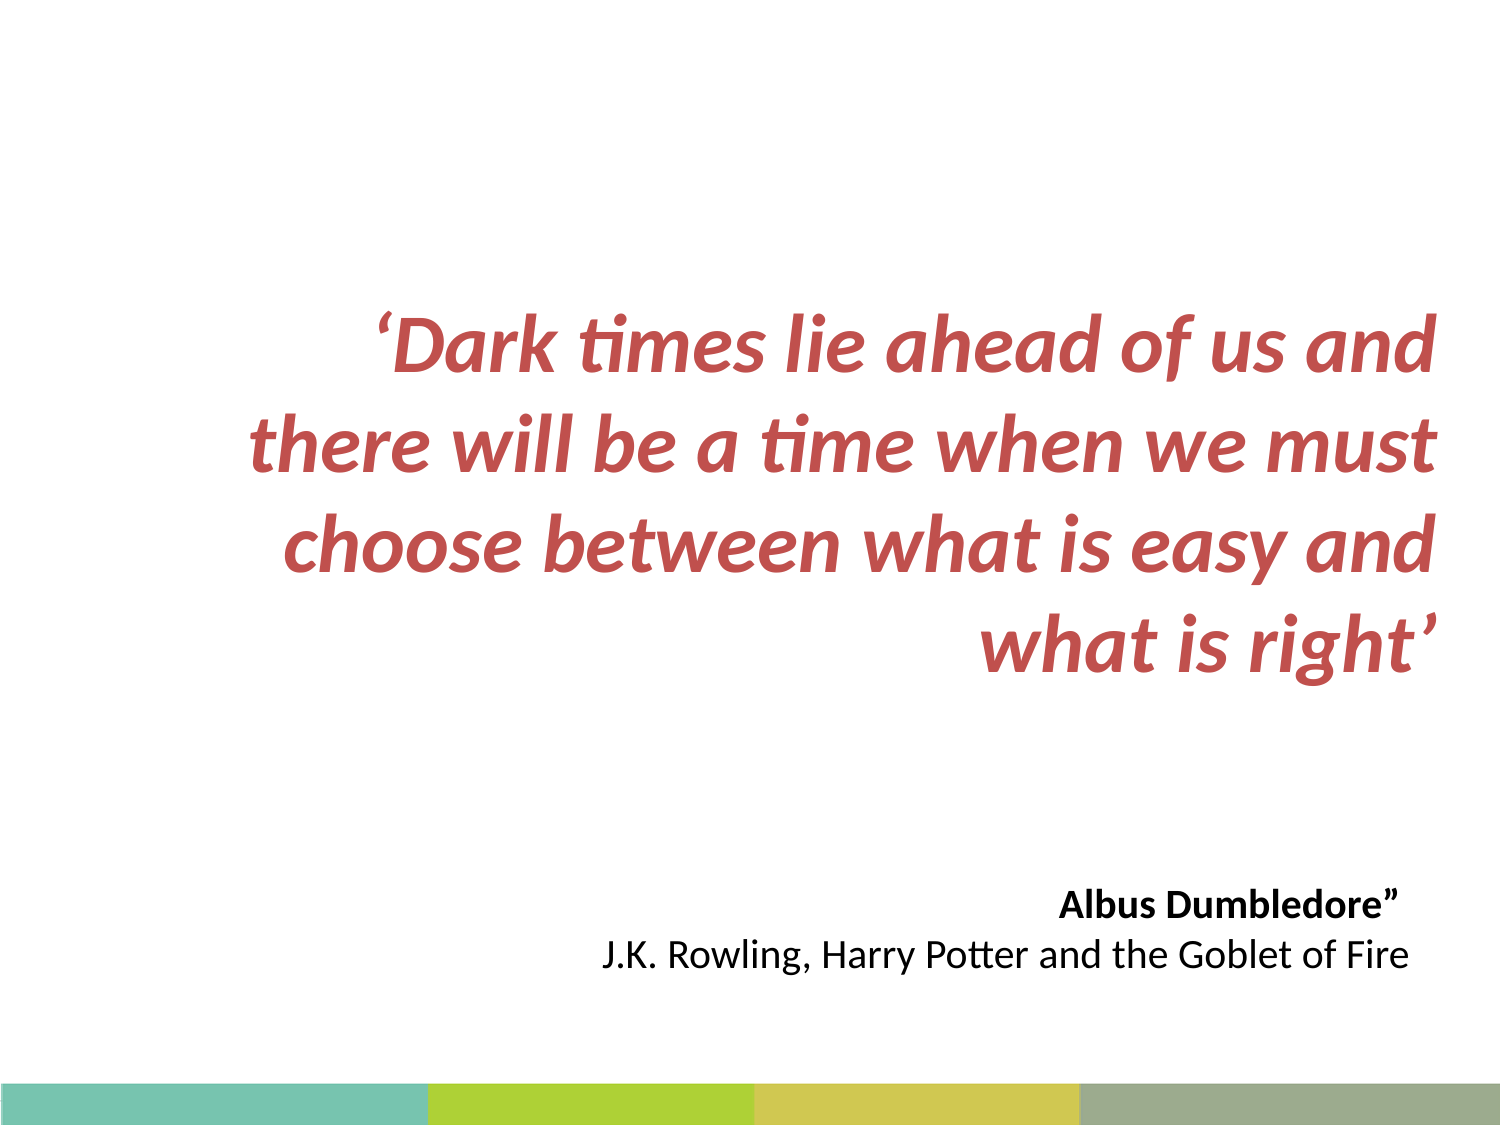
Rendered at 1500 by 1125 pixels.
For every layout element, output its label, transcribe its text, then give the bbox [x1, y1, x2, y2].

picture [0, 1081, 1500, 1125]
list ‘Dark times lie ahead of us and there will be a time when we must choose between what is easy and what is right’ [230, 282, 1453, 763]
text_box Albus Dumbledore” J.K. Rowling, Harry Potter and the Goblet of Fire [448, 869, 1425, 985]
